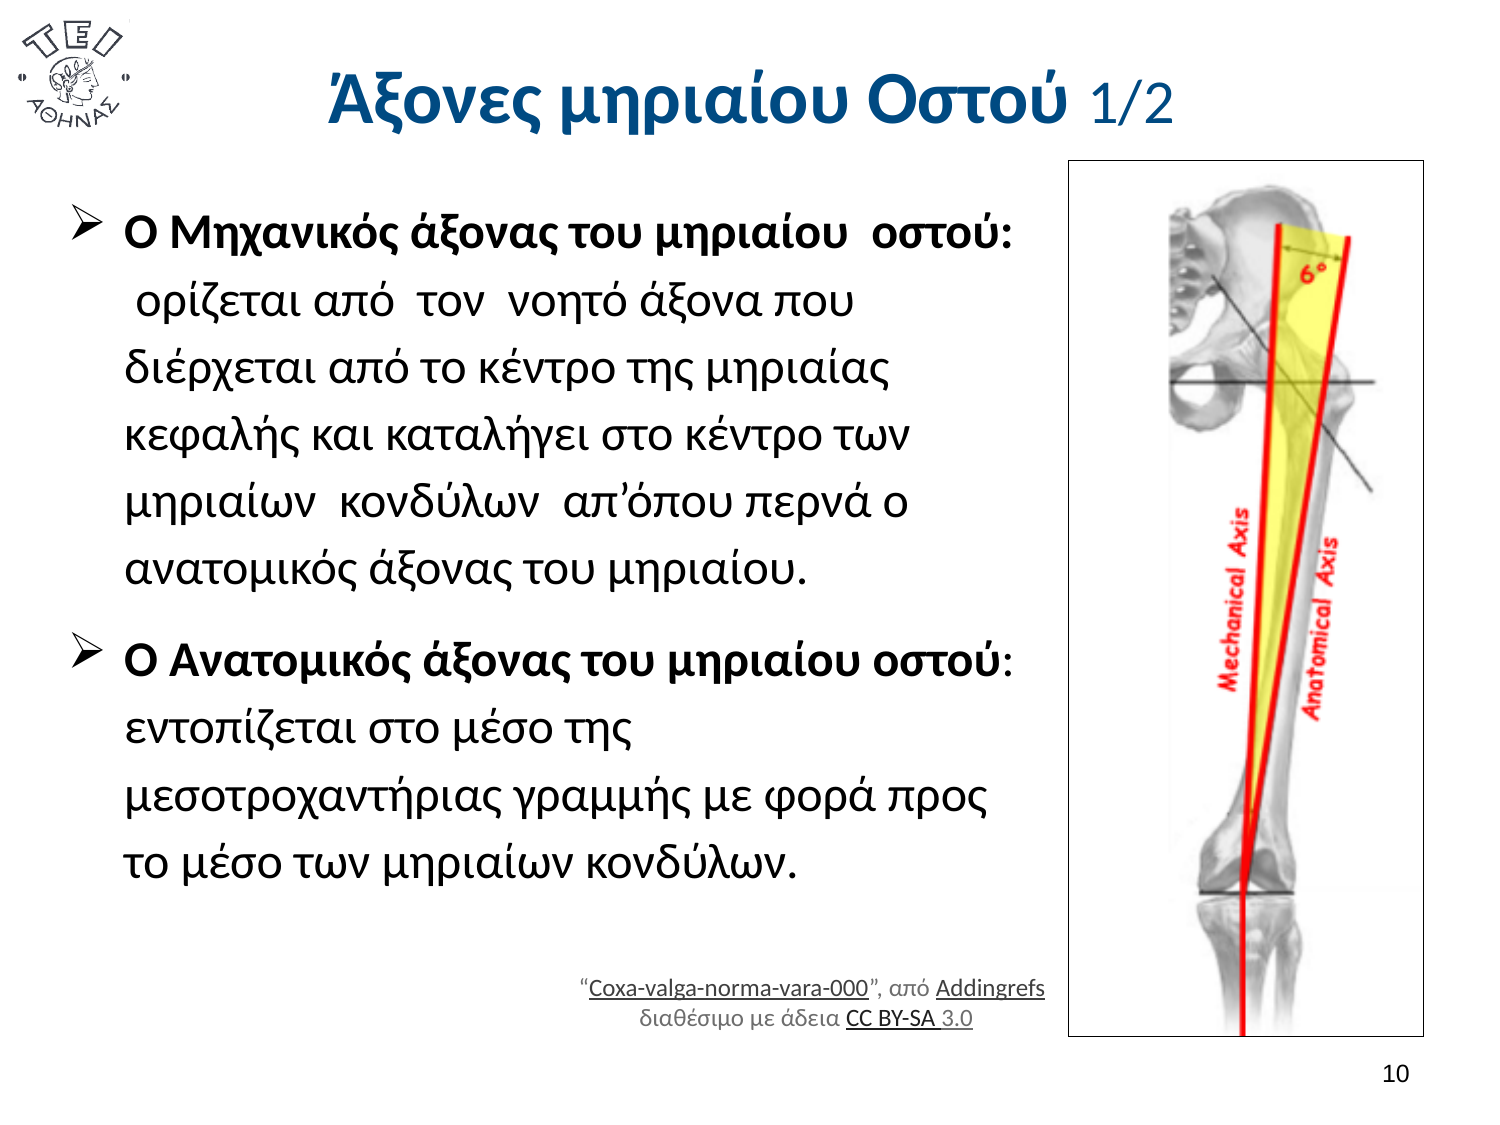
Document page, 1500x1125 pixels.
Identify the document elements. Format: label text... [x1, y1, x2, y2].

picture [17, 19, 76, 133]
text_box Ο Μηχανικός άξονας του μηριαίου οστού: ορίζεται από τον νοητό άξονα που διέρχεται από το κέντρο της μηριαίας κεφαλής και καταλήγει στο κέντρο των μηριαίων κονδύλων απ’όπου περνά ο ανατομικός άξονας του μηριαίου. Ο Ανατομικός άξονας του μηριαίου οστού: εντοπίζεται στο μέσο της μεσοτροχαντήριας γραμμής με φορά προς το μέσο των μηριαίων κονδύλων. [53, 184, 1034, 896]
title Άξονες μηριαίου Οστού 1/2 [76, 19, 1427, 169]
text_box “Coxa-valga-norma-vara-000”, από Addingrefs διαθέσιμο με άδεια CC BY-SA 3.0 [525, 964, 1063, 1039]
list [1068, 160, 1424, 1037]
slide_number 9 [1074, 1043, 1425, 1103]
